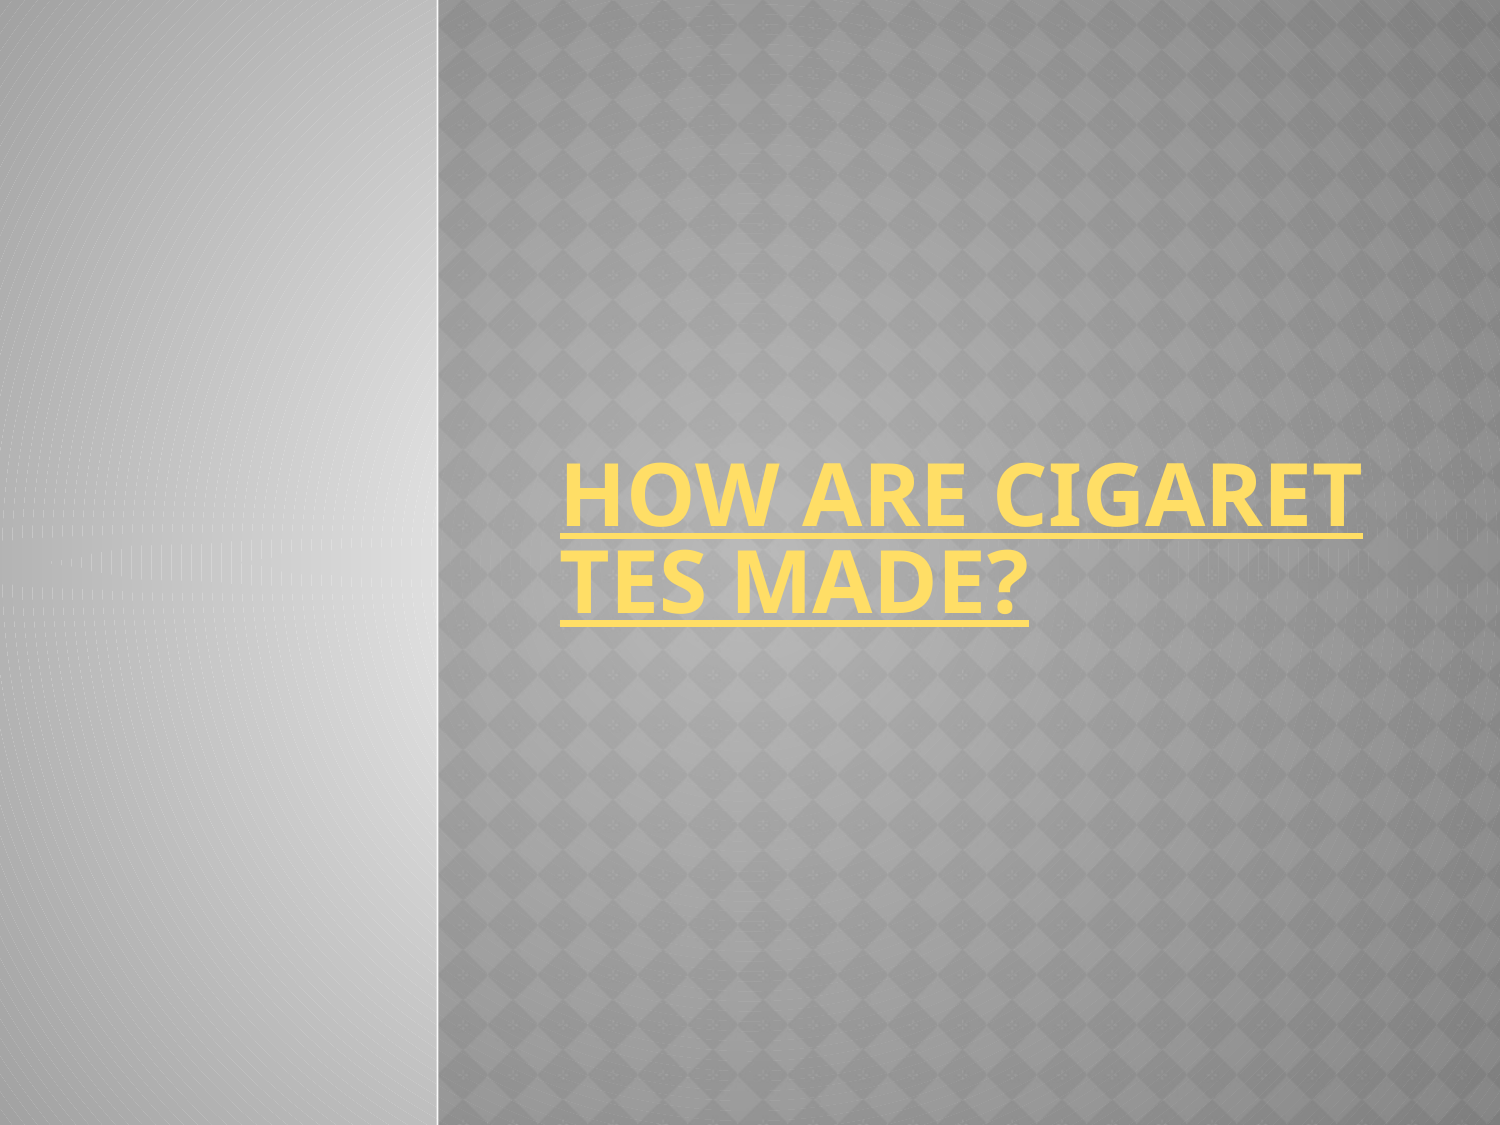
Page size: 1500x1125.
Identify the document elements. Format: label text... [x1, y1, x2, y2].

title How are cigarettes made? [552, 87, 1390, 558]
